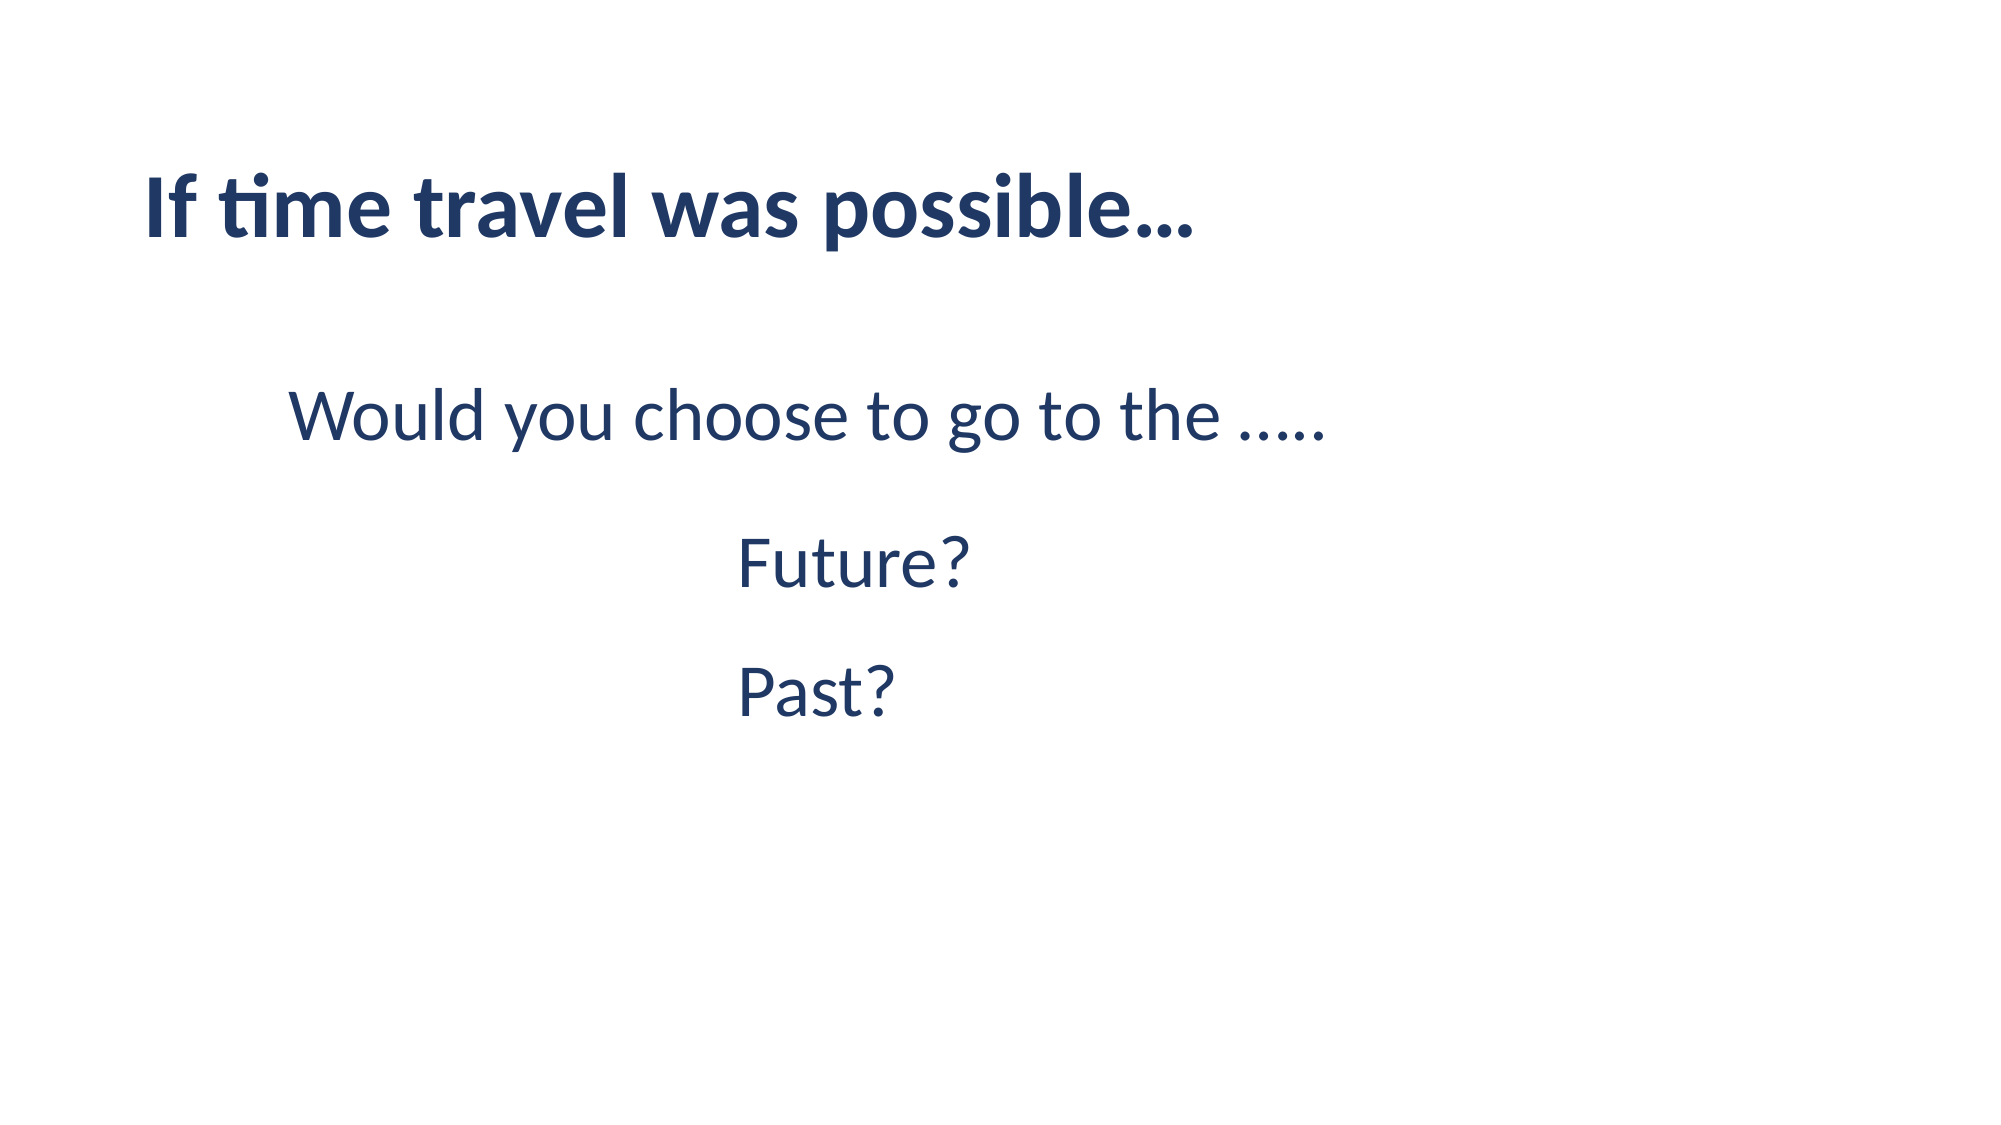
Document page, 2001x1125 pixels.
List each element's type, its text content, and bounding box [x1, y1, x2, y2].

text_box Would you choose to go to the ….. [273, 358, 1384, 463]
text_box Past? [722, 634, 1243, 740]
text_box If time travel was possible… [129, 138, 1332, 263]
text_box Future? [722, 504, 1243, 610]
